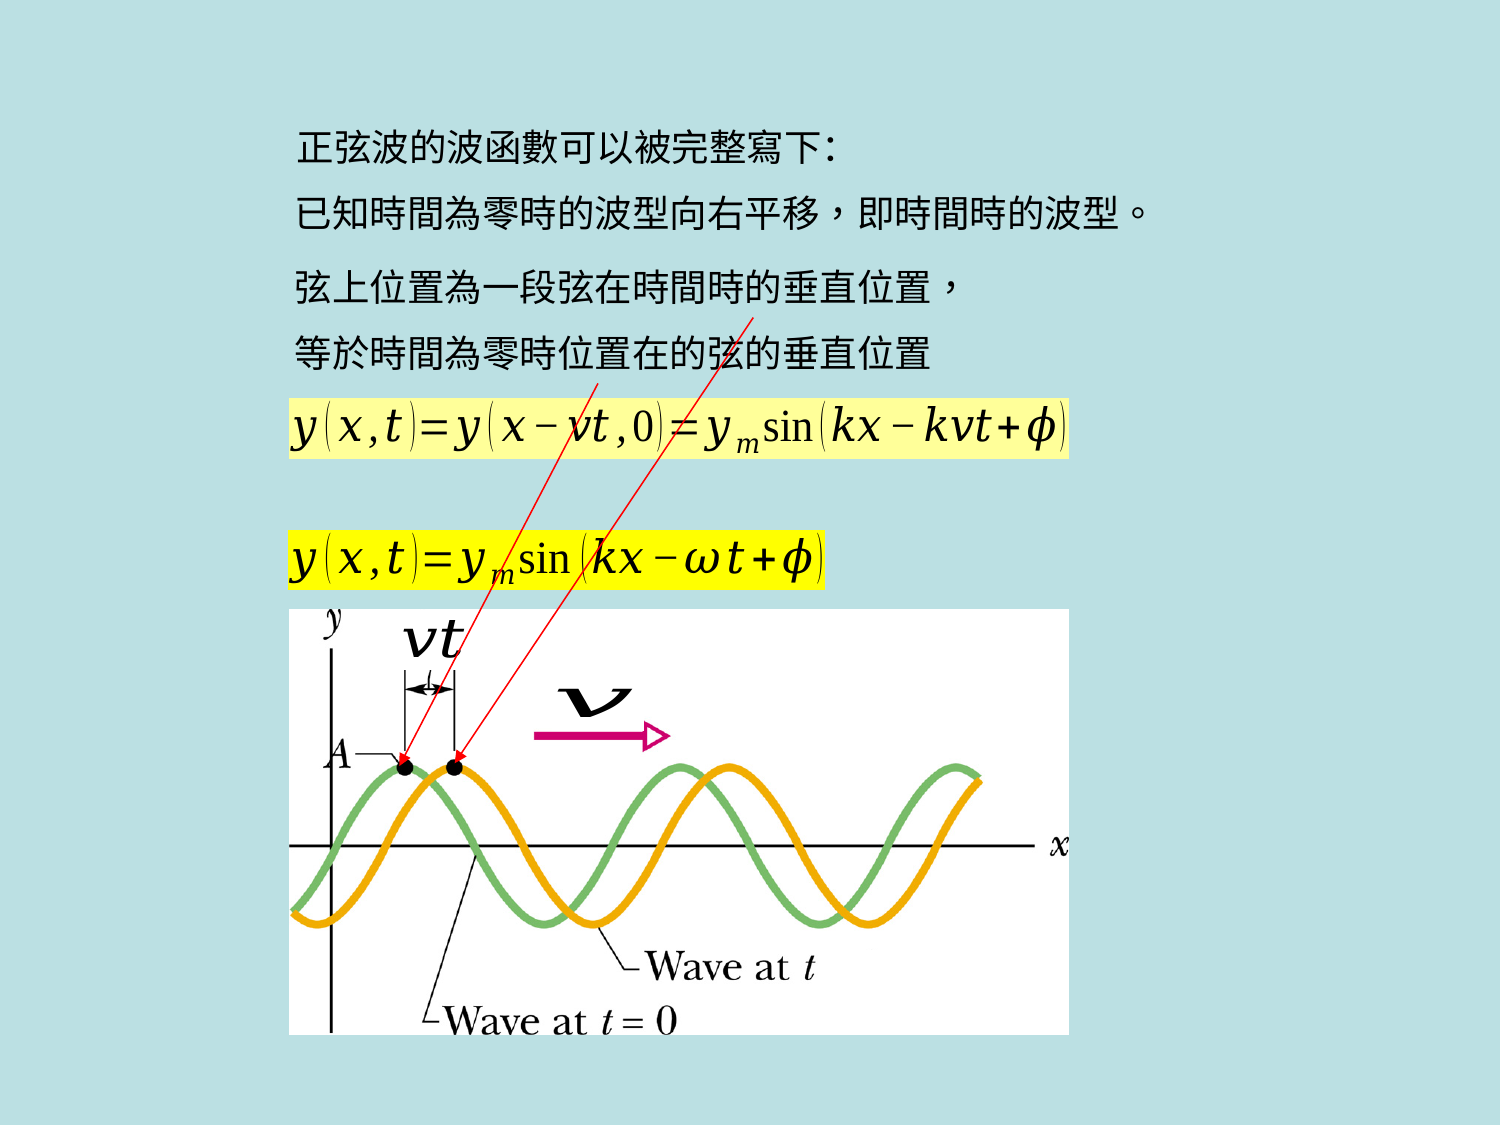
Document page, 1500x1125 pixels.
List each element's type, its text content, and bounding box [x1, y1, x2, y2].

text_box 正弦波的波函數可以被完整寫下： [281, 116, 967, 176]
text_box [454, 317, 754, 764]
picture [288, 609, 1069, 1036]
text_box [399, 383, 599, 767]
